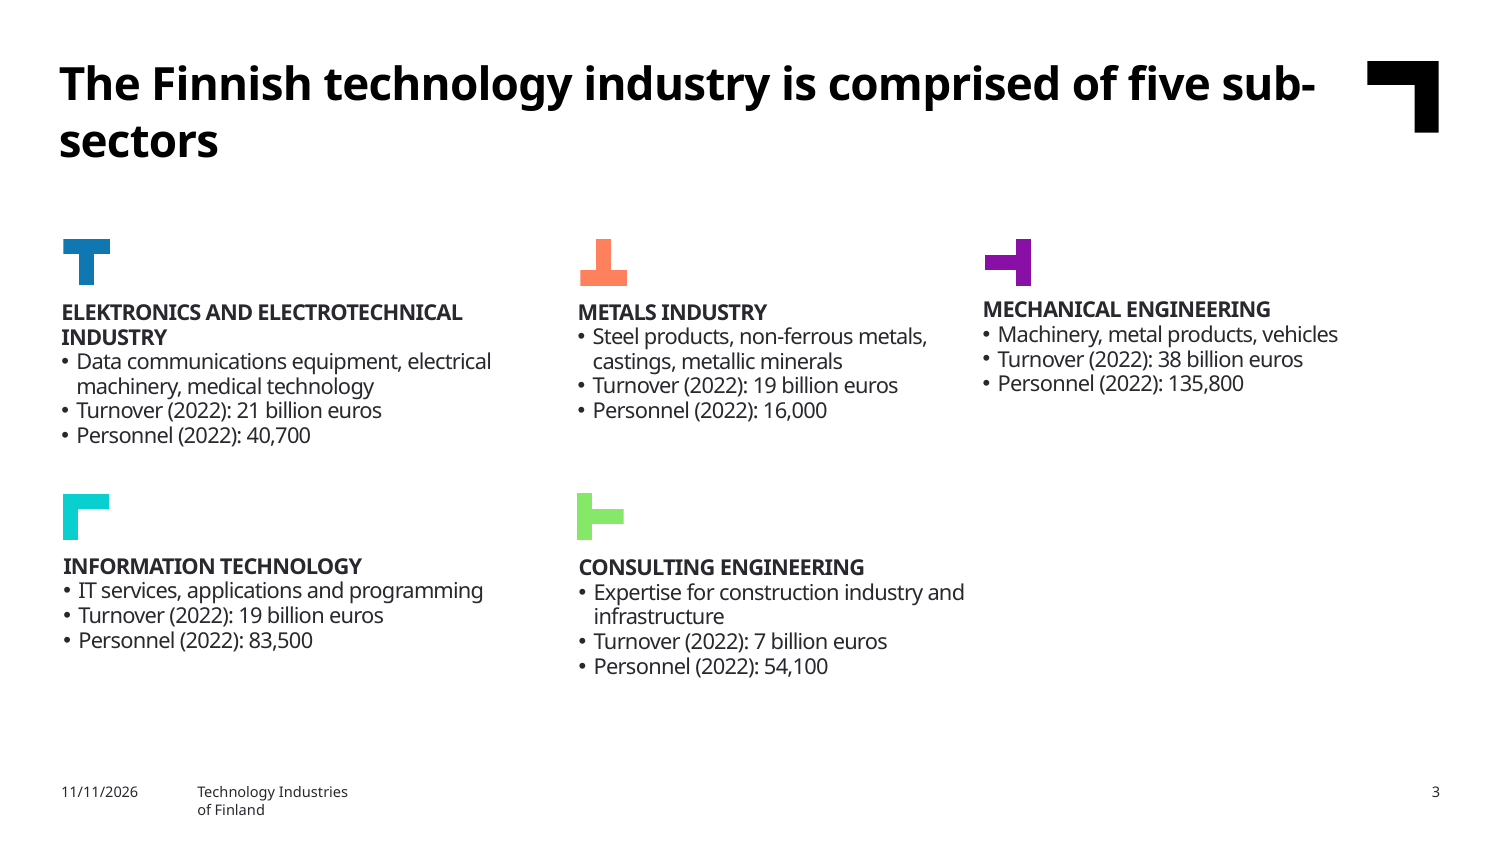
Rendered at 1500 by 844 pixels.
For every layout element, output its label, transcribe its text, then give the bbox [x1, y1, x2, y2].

text_box MECHANICAL ENGINEERING Machinery, metal products, vehicles Turnover (2022): 38 billion euros Personnel (2022): 135,800 [976, 291, 1450, 402]
picture [580, 239, 628, 287]
picture [576, 493, 624, 541]
text_box CONSULTING ENGINEERING Expertise for construction industry and infrastructure Turnover (2022): 7 billion euros Personnel (2022): 54,100 [572, 549, 1038, 685]
text_box ELEKTRONICS AND ELECTROTECHNICAL INDUSTRY Data communications equipment, electrical machinery, medical technology Turnover (2022): 21 billion euros Personnel (2022): 40,700 [55, 294, 572, 454]
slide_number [46, 775, 182, 803]
text_box METALS INDUSTRY Steel products, non-ferrous metals, castings, metallic minerals Turnover (2022): 19 billion euros Personnel (2022): 16,000 [571, 293, 982, 429]
picture [62, 493, 110, 540]
footer Technology Industries of Finland [182, 775, 453, 803]
text_box INFORMATION TECHNOLOGY IT services, applications and programming Turnover (2022): 19 billion euros Personnel (2022): 83,500 [57, 548, 523, 659]
picture [984, 239, 1032, 287]
slide_number 3 [1313, 775, 1456, 803]
list The Finnish technology industry is comprised of five sub-sectors [41, 46, 1353, 160]
picture [63, 238, 110, 286]
